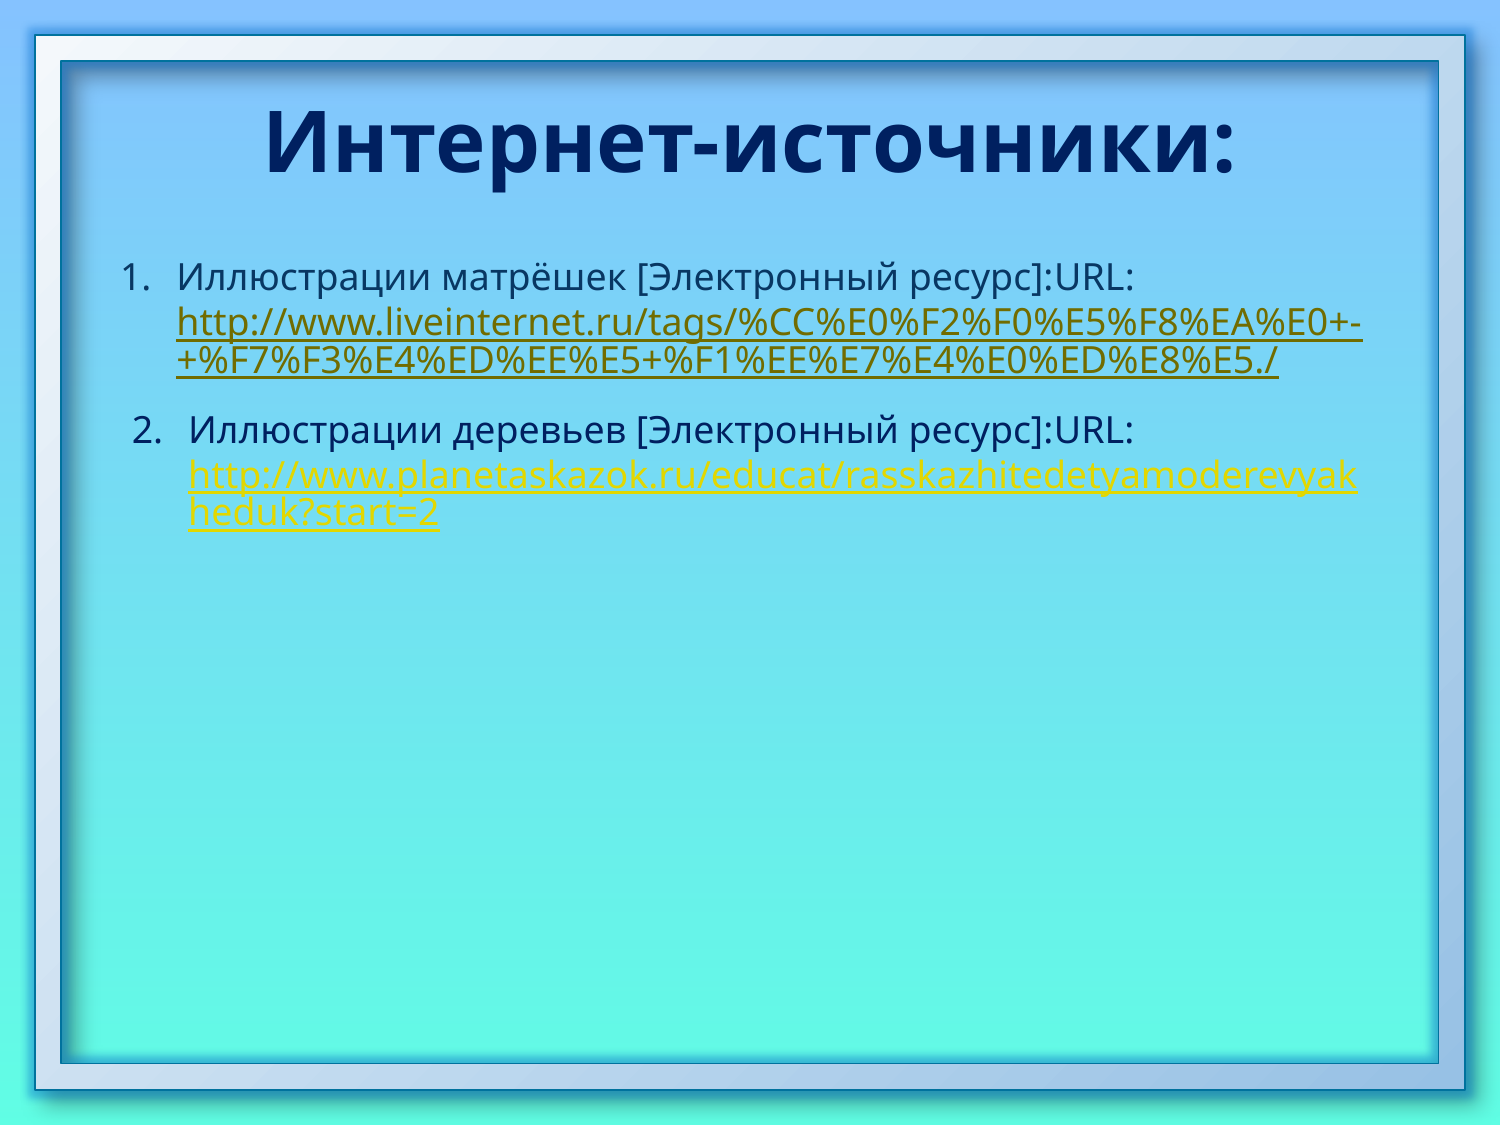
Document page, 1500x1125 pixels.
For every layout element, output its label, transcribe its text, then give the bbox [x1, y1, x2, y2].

text_box Иллюстрации деревьев [Электронный ресурс]:URL: http://www.planetaskazok.ru/educat/rasskazhitedetyamoderevyakheduk?start=2 [117, 398, 1383, 555]
title Интернет-источники: [75, 45, 1425, 233]
text_box Иллюстрации матрёшек [Электронный ресурс]:URL: http://www.liveinternet.ru/tags/%CC%E0%F2%F0%E5%F8%EA%E0+-+%F7%F3%E4%ED%EE%E5+%F1%EE%E7%E4%E0%ED%E8%E5./ [105, 246, 1395, 402]
